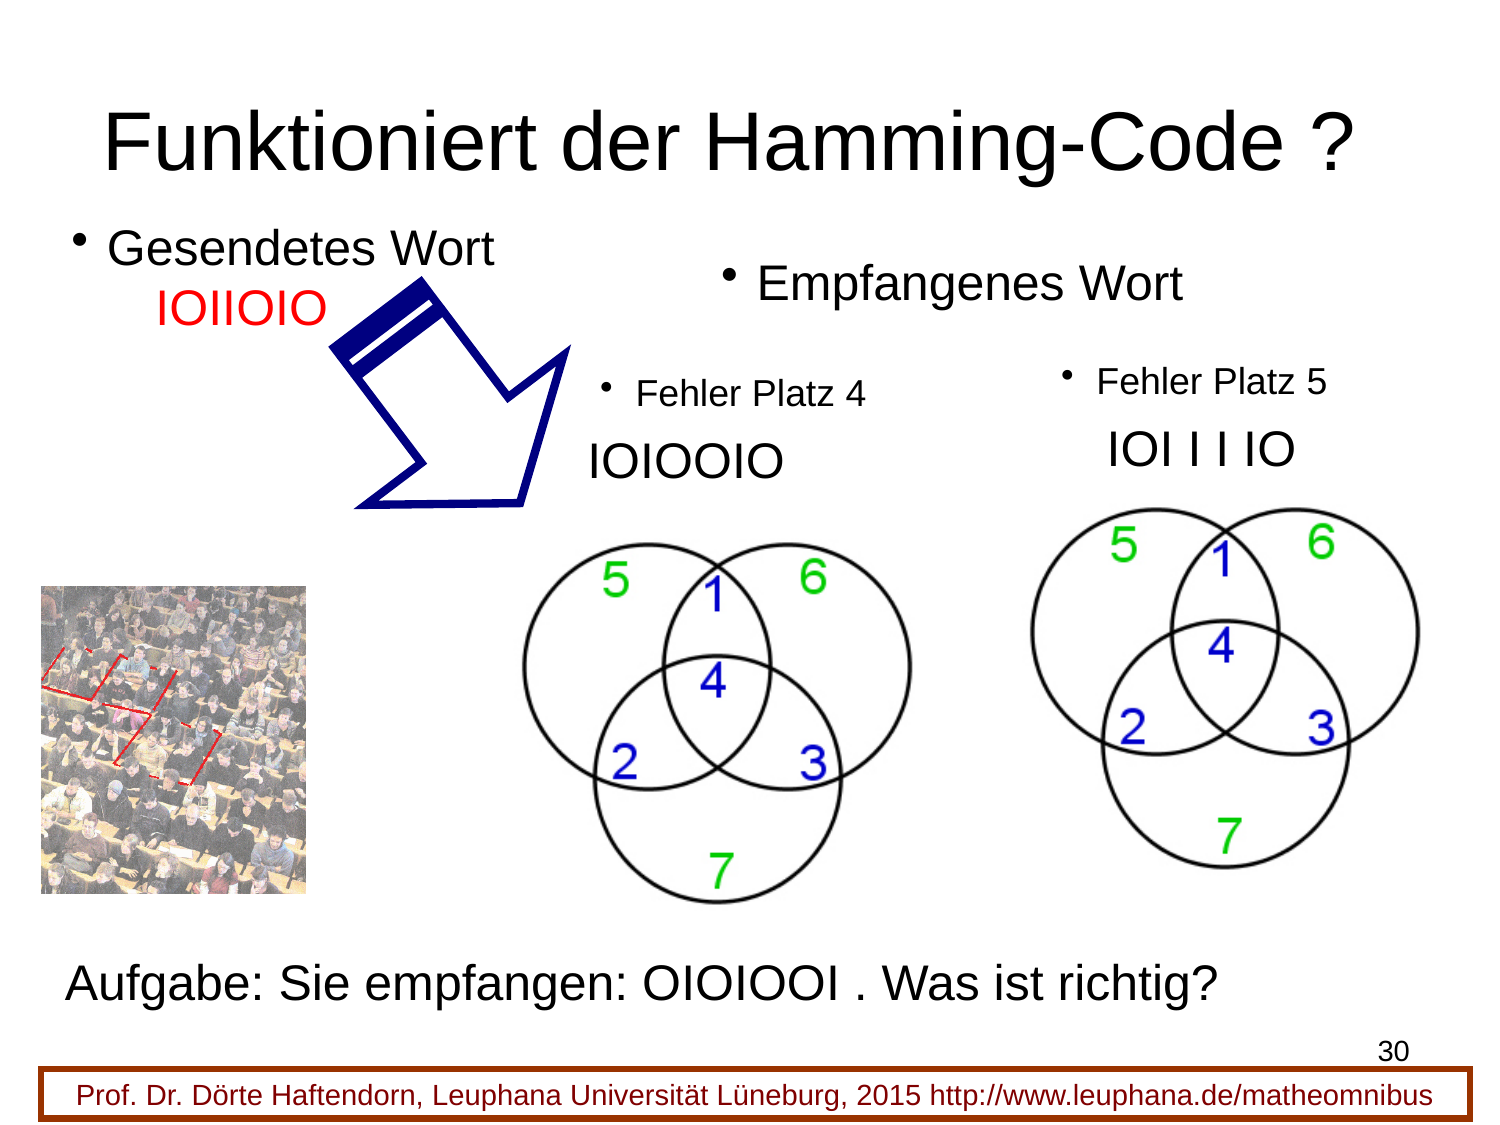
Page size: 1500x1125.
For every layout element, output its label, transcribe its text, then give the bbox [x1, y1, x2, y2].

slide_number 30 [1074, 1024, 1426, 1068]
picture [513, 538, 925, 911]
text_box Fehler Platz 5 [1046, 349, 1343, 410]
text_box IOI I I IO [1091, 410, 1312, 484]
text_box [342, 293, 439, 372]
text_box Prof. Dr. Dörte Haftendorn, Leuphana Universität Lüneburg, 2015 http://www.leuphana.de/matheomnibus [41, 1068, 1471, 1119]
picture [40, 585, 307, 894]
text_box Aufgabe: Sie empfangen: OIOIOOI . Was ist richtig? [50, 943, 1235, 1019]
text_box IOIOOIO [572, 420, 801, 496]
picture [1021, 503, 1433, 876]
text_box [498, 476, 529, 535]
title Funktioniert der Hamming-Code ? [0, 42, 1459, 232]
text_box Gesendetes Wort IOIIOIO [56, 207, 510, 343]
text_box Fehler Platz 4 [585, 361, 882, 422]
text_box [334, 281, 426, 354]
text_box Empfangenes Wort [706, 243, 1199, 319]
text_box [356, 311, 564, 505]
